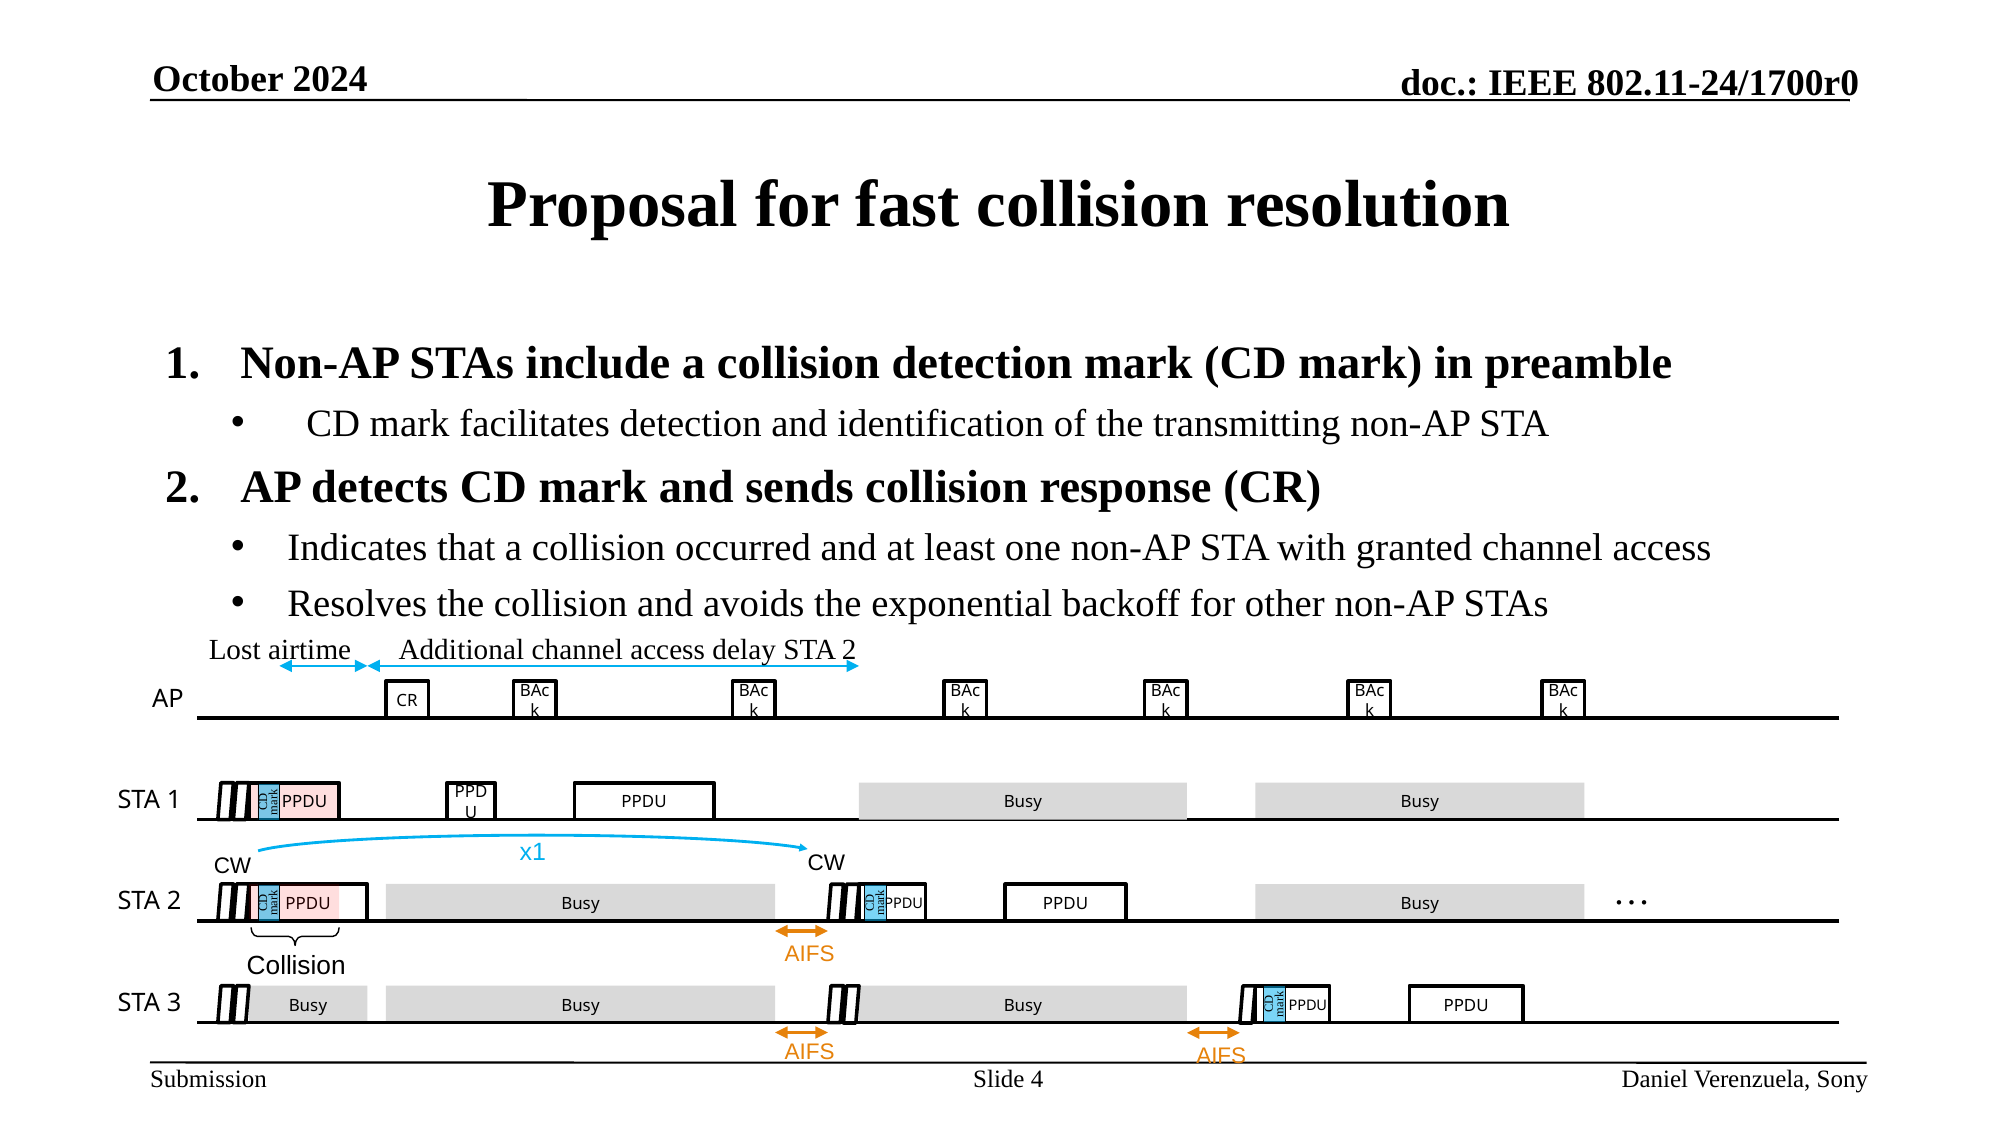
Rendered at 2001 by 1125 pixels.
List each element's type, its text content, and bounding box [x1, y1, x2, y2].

text_box Busy [1255, 782, 1585, 818]
text_box [233, 886, 248, 919]
text_box [252, 933, 338, 946]
text_box PPDU [859, 884, 864, 920]
title Proposal for fast collision resolution [149, 112, 1850, 288]
text_box BAck [944, 681, 987, 717]
text_box CD mark [257, 884, 280, 920]
text_box STA 2 [105, 878, 193, 921]
footer Daniel Verenzuela, Sony [1171, 1061, 1869, 1093]
text_box Additional channel access delay STA 2 [398, 630, 858, 665]
text_box [846, 985, 860, 1021]
text_box Busy [858, 985, 1187, 1021]
text_box [217, 782, 234, 818]
text_box … [1599, 860, 1664, 919]
text_box x1 [258, 835, 808, 856]
text_box [248, 886, 257, 919]
text_box [1239, 985, 1256, 1021]
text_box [446, 680, 776, 820]
text_box AIFS [1196, 1040, 1247, 1068]
slide_number Slide 4 [950, 1061, 1067, 1123]
text_box CW [200, 837, 289, 886]
text_box [233, 782, 249, 818]
text_box Busy [858, 782, 1187, 818]
text_box [233, 985, 249, 1021]
text_box BAck [1348, 681, 1391, 717]
text_box STA 3 [105, 980, 193, 1023]
text_box Busy [248, 985, 368, 1021]
text_box PPDU [1409, 985, 1524, 1021]
text_box CR [385, 681, 429, 717]
text_box Busy [1255, 884, 1585, 919]
text_box CW [794, 834, 882, 883]
text_box PPDU [1286, 985, 1330, 1021]
text_box PPDU [1255, 985, 1263, 1021]
text_box PPDU [340, 883, 368, 919]
text_box Lost airtime [208, 630, 352, 666]
text_box BAck [1541, 681, 1585, 717]
text_box CD mark [1263, 985, 1286, 1021]
text_box PPDU [248, 782, 340, 818]
text_box Busy [385, 985, 773, 1021]
text_box [218, 886, 234, 919]
list Non-AP STAs include a collision detection mark (CD mark) in preamble CD mark facilitates detection and identification of the transmitting non-AP STA AP detects CD mark and sends collision response (CR) Indicates that a collision occurred and at least one non-AP STA with granted channel access Resolves the collision and avoids the exponential backoff for other non-AP STAs [149, 324, 1922, 633]
text_box PPDU [1005, 884, 1126, 920]
text_box [280, 883, 340, 919]
text_box Busy [385, 883, 773, 919]
text_box [217, 985, 234, 1021]
text_box BAck [1144, 681, 1187, 717]
text_box STA 1 [105, 777, 193, 820]
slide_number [152, 54, 563, 100]
text_box CD mark [864, 884, 887, 920]
text_box Collision [233, 934, 362, 979]
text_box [774, 884, 844, 965]
text_box PPDU [887, 884, 926, 920]
text_box AP [140, 675, 196, 718]
text_box [846, 884, 859, 920]
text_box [774, 985, 844, 1063]
text_box CD mark [257, 783, 280, 818]
